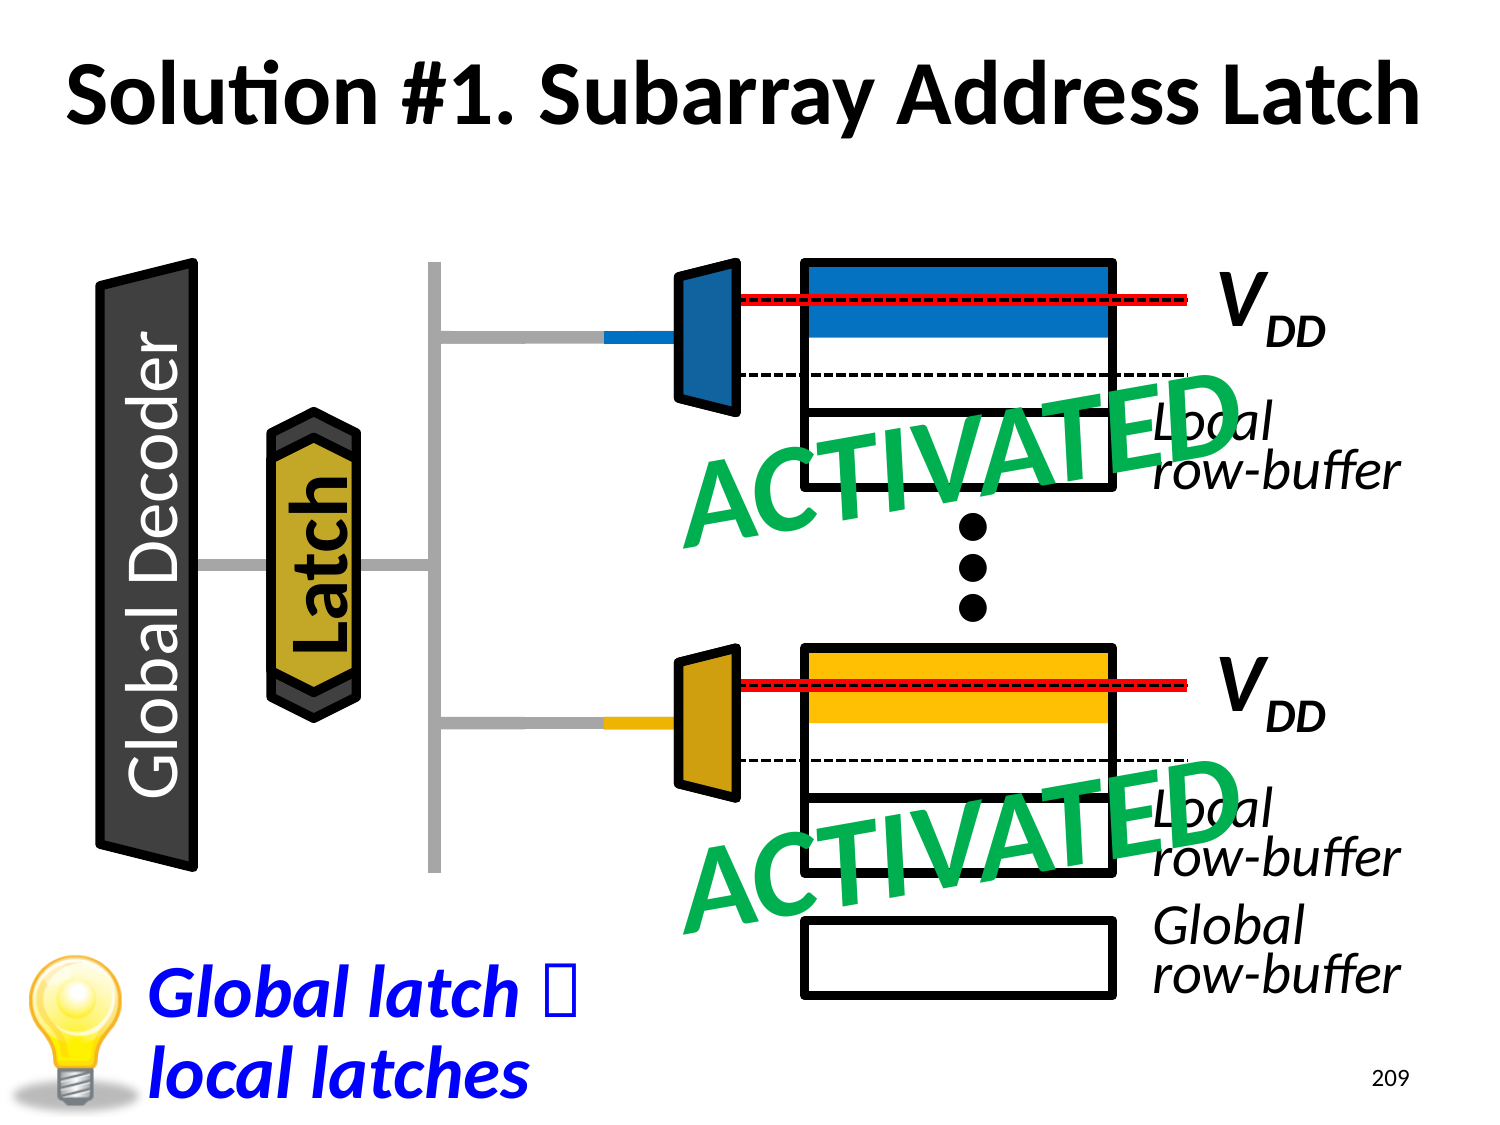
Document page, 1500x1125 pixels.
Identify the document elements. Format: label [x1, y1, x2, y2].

text_box [803, 919, 1114, 998]
text_box [1201, 648, 1363, 723]
slide_number [1074, 1050, 1425, 1103]
text_box [1201, 262, 1363, 338]
text_box [1137, 929, 1475, 980]
text_box [147, 952, 614, 1115]
text_box [97, 260, 1475, 927]
text_box [803, 260, 1115, 294]
title [50, 12, 1450, 163]
picture [0, 953, 157, 1117]
